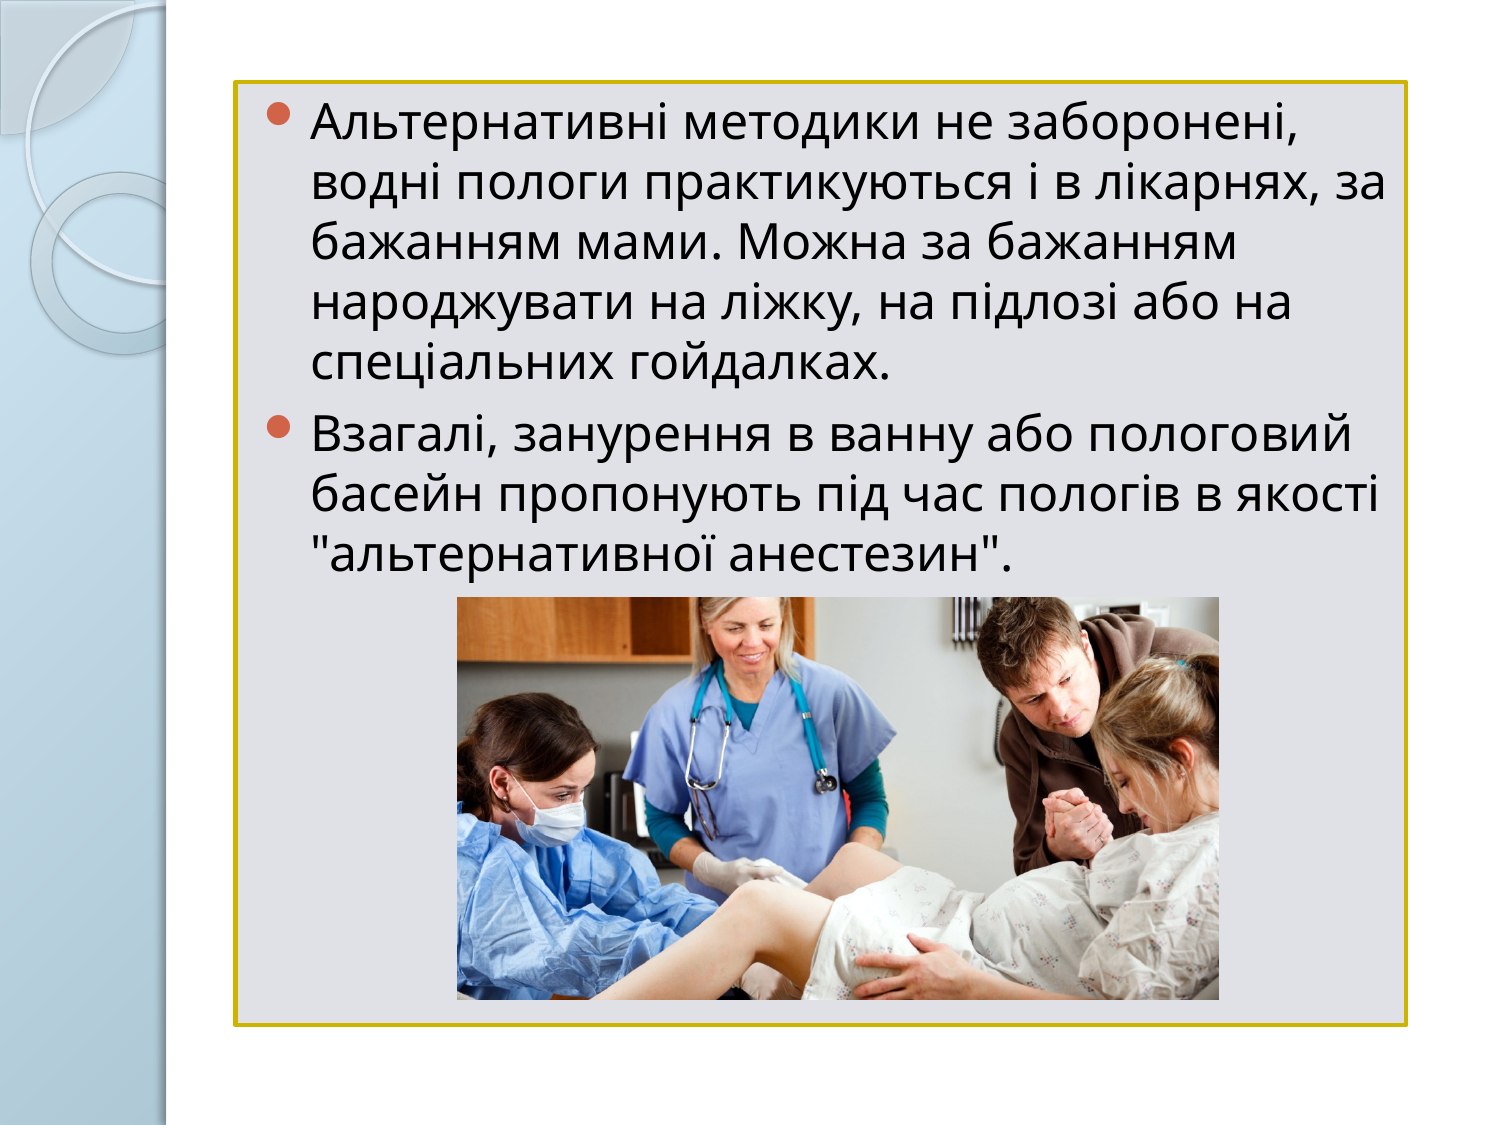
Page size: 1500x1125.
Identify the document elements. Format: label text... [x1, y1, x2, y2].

list Альтернативні методики не заборонені, водні пологи практикуються і в лікарнях, за бажанням мами. Можна за бажанням народжувати на ліжку, на підлозі або на спеціальних гойдалках. Взагалі, занурення в ванну або пологовий басейн пропонують під час пологів в якості "альтернативної анестезин". [233, 80, 1408, 1027]
picture [456, 597, 1219, 1000]
